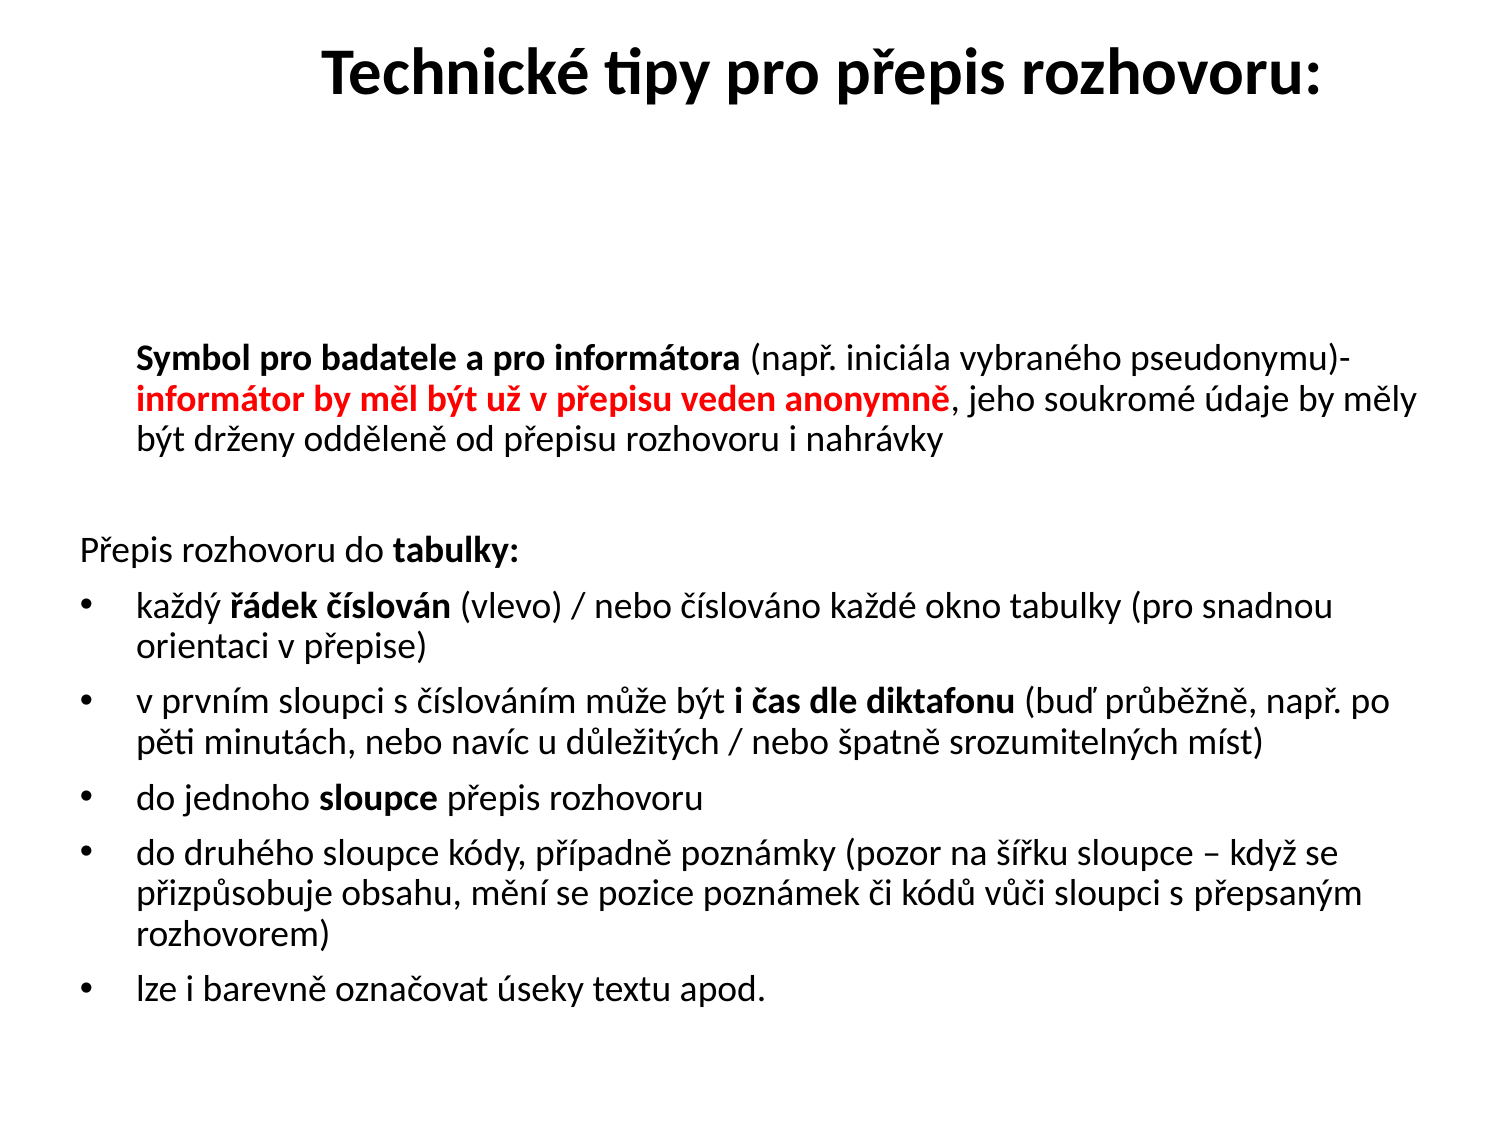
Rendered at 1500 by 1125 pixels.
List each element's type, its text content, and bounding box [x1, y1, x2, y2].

title Technické tipy pro přepis rozhovoru: [183, 0, 1462, 188]
list Symbol pro badatele a pro informátora (např. iniciála vybraného pseudonymu)- informátor by měl být už v přepisu veden anonymně, jeho soukromé údaje by měly být drženy odděleně od přepisu rozhovoru i nahrávky Přepis rozhovoru do tabulky: každý řádek číslován (vlevo) / nebo číslováno každé okno tabulky (pro snadnou orientaci v přepise) v prvním sloupci s číslováním může být i čas dle diktafonu (buď průběžně, např. po pěti minutách, nebo navíc u důležitých / nebo špatně srozumitelných míst) do jednoho sloupce přepis rozhovoru do druhého sloupce kódy, případně poznámky (pozor na šířku sloupce – když se přizpůsobuje obsahu, mění se pozice poznámek či kódů vůči sloupci s přepsaným rozhovorem) lze i barevně označovat úseky textu apod. [64, 331, 1469, 1083]
